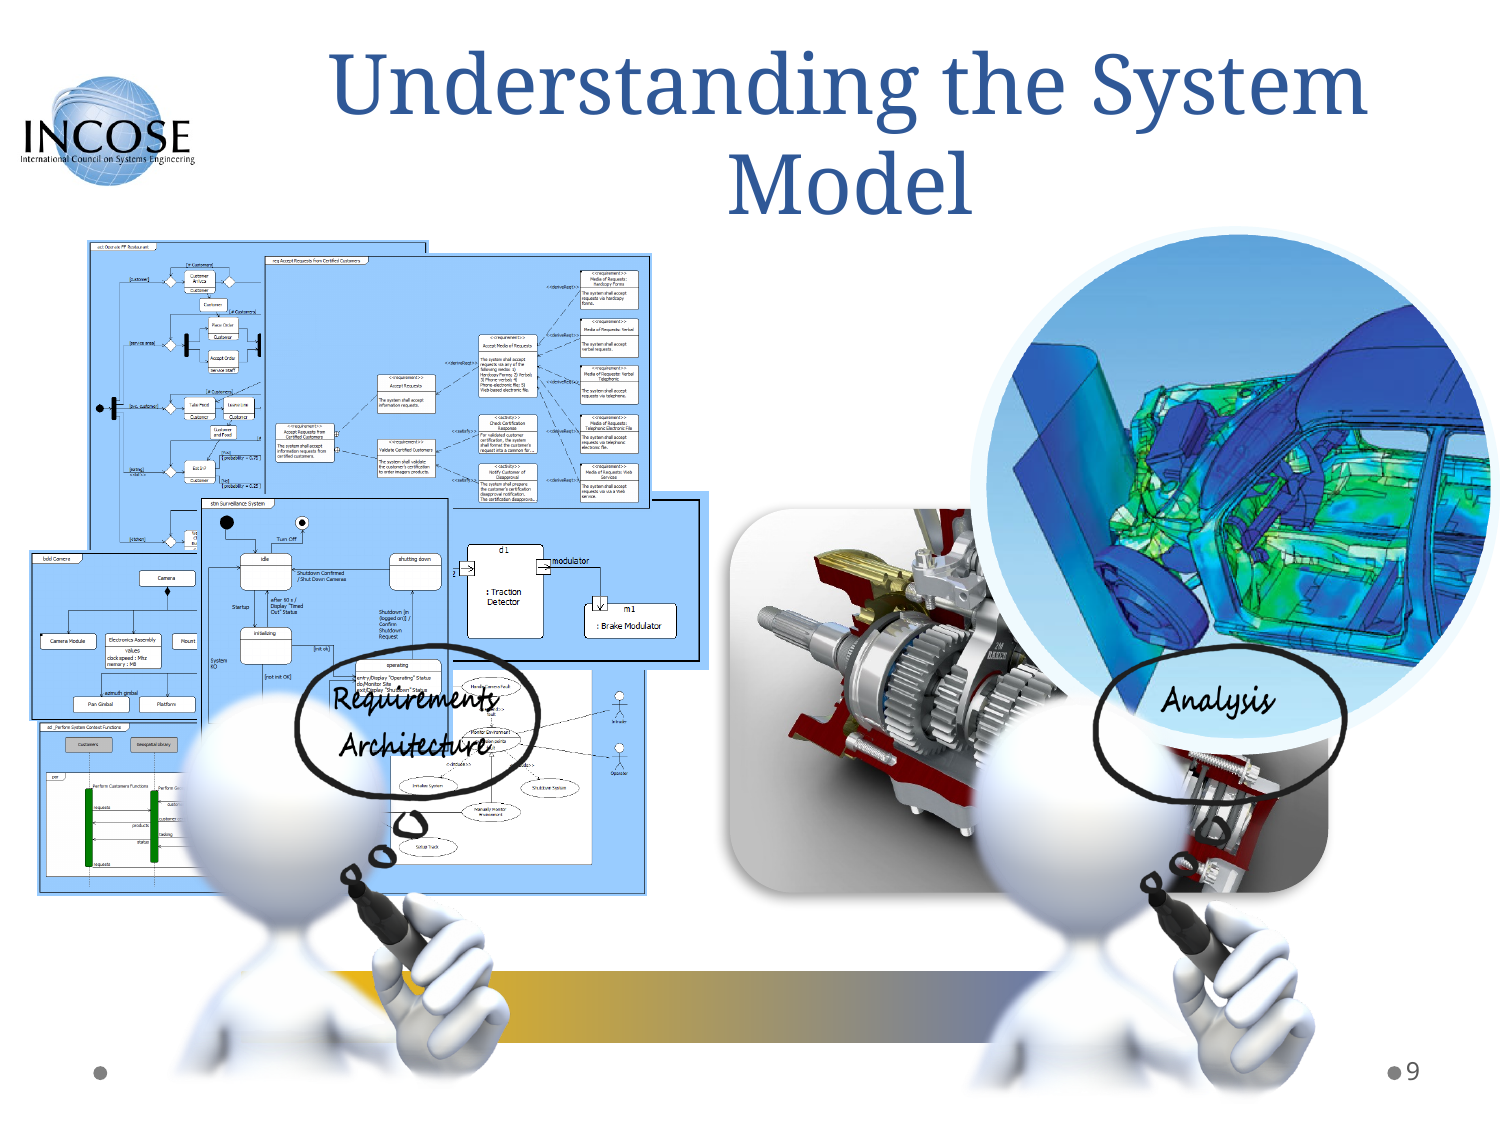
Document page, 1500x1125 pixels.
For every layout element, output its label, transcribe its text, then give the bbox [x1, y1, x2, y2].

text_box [729, 225, 1500, 1104]
text_box [714, 969, 724, 1045]
title Understanding the System Model [200, 0, 1500, 263]
picture [17, 74, 198, 188]
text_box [29, 239, 709, 1089]
